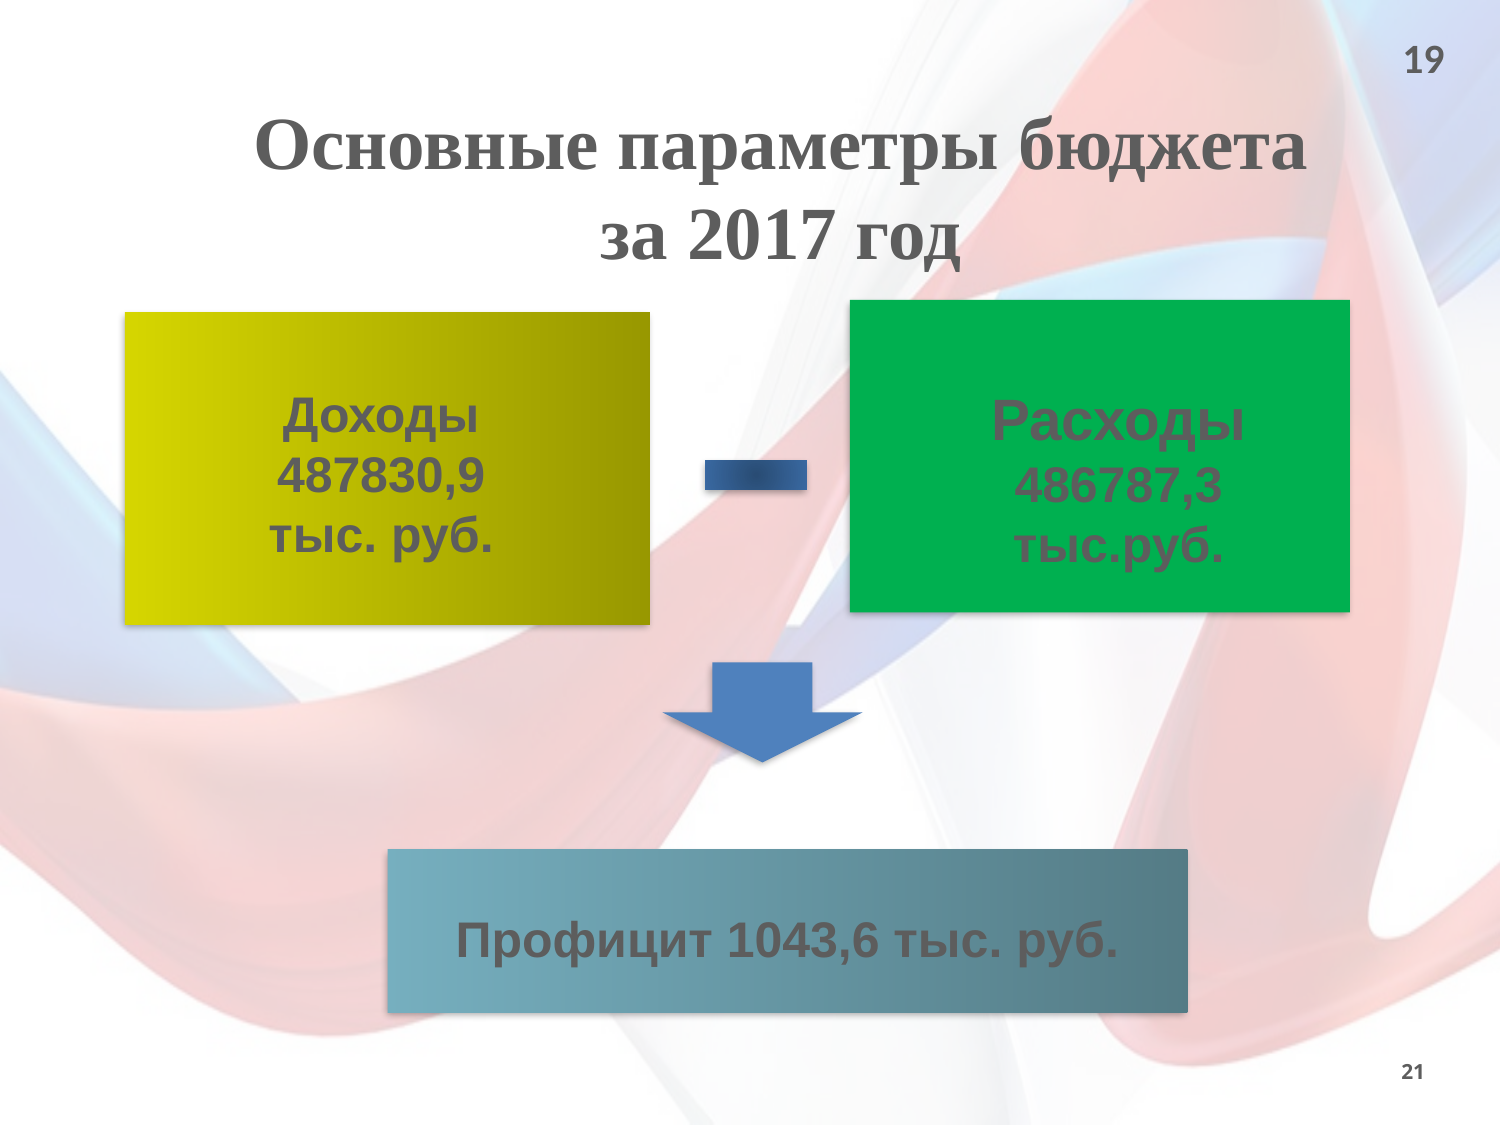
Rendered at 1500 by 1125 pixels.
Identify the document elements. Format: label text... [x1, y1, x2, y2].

text_box Основные параметры бюджета за 2017 год [212, 87, 1350, 283]
text_box [385, 848, 1190, 1014]
text_box [704, 458, 809, 492]
text_box [848, 298, 1352, 614]
text_box Профицит 1043,6 тыс. руб. [425, 899, 1150, 975]
slide_number 21 [1074, 1042, 1425, 1103]
text_box Доходы 487830,9 тыс. руб. [162, 374, 600, 570]
text_box Расходы 486787,3 тыс.руб. [912, 375, 1325, 580]
text_box [660, 660, 865, 765]
text_box [123, 310, 652, 627]
text_box 19 [1387, 24, 1475, 90]
